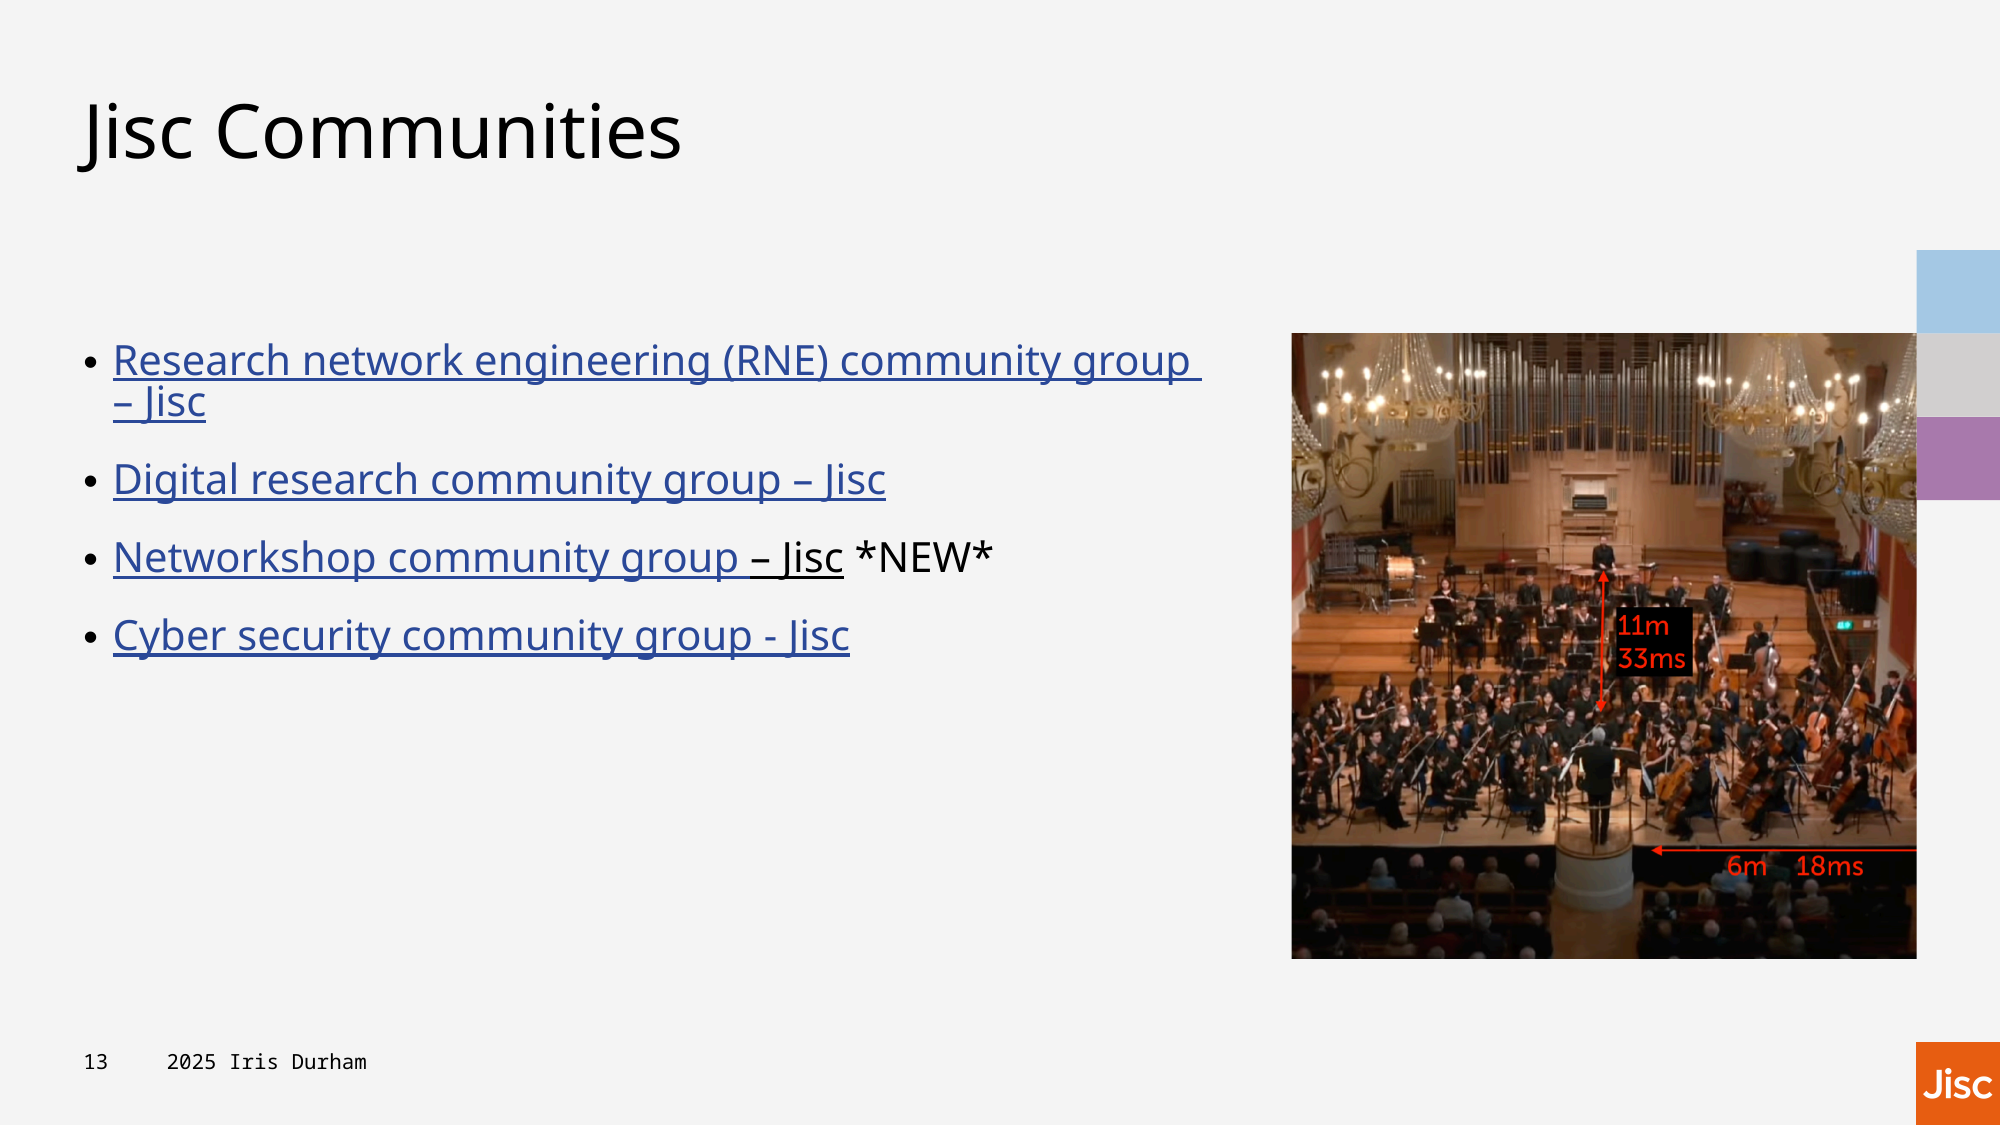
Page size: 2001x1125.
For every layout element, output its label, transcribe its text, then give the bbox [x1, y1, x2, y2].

slide_number 13 [83, 1041, 167, 1084]
picture [1291, 333, 1917, 959]
title Jisc Communities [83, 83, 1792, 163]
picture [1916, 1042, 2000, 1125]
list Research network engineering (RNE) community group – Jisc Digital research community group – Jisc Networkshop community group – Jisc *NEW* Cyber security community group - Jisc [83, 333, 1209, 959]
footer 2025 Iris Durham [167, 1041, 1125, 1084]
